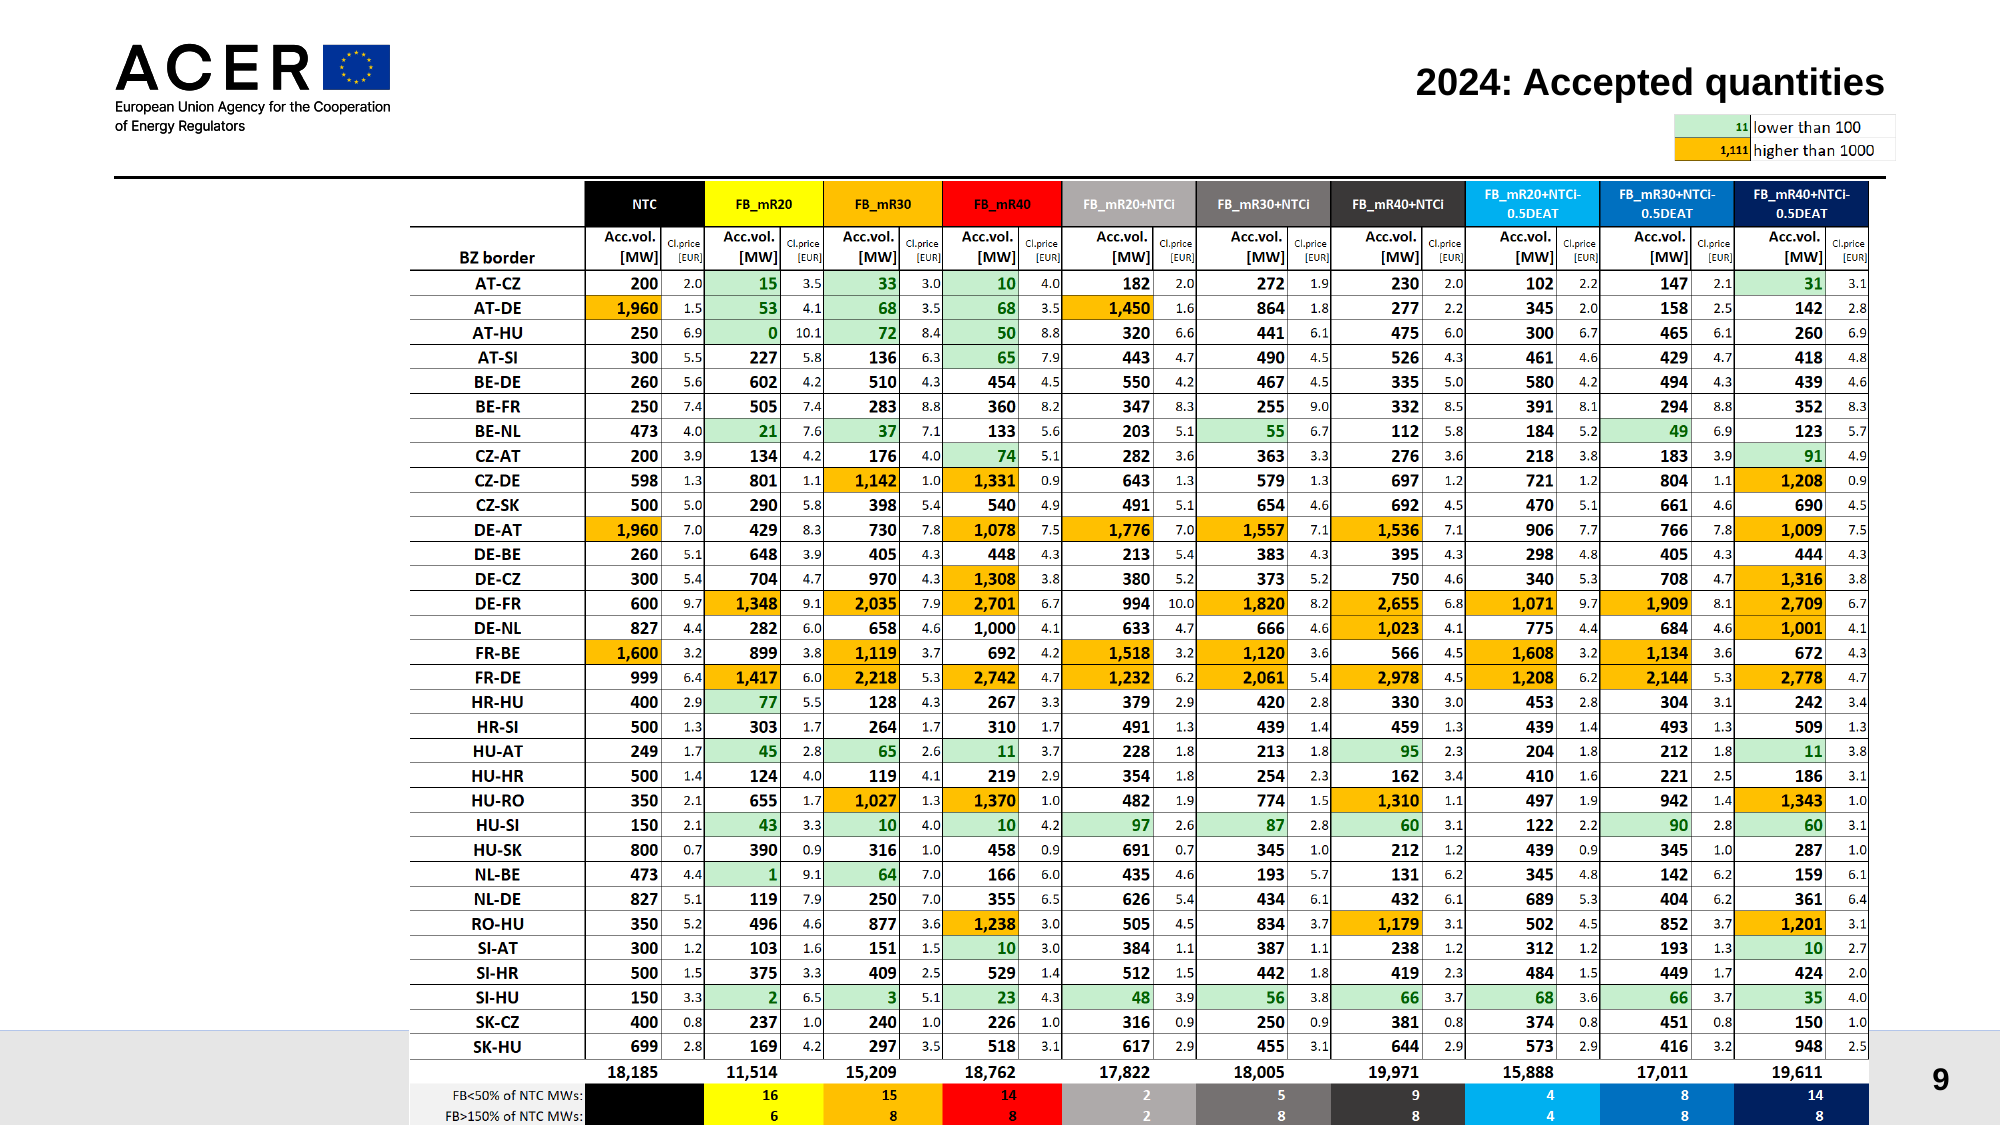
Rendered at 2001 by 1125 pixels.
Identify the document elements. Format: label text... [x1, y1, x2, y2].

slide_number 9 [1881, 1030, 2000, 1125]
picture [71, 0, 434, 178]
title 2024: Accepted quantities [456, 32, 1886, 134]
picture [409, 180, 1869, 1125]
picture [1674, 114, 1896, 161]
